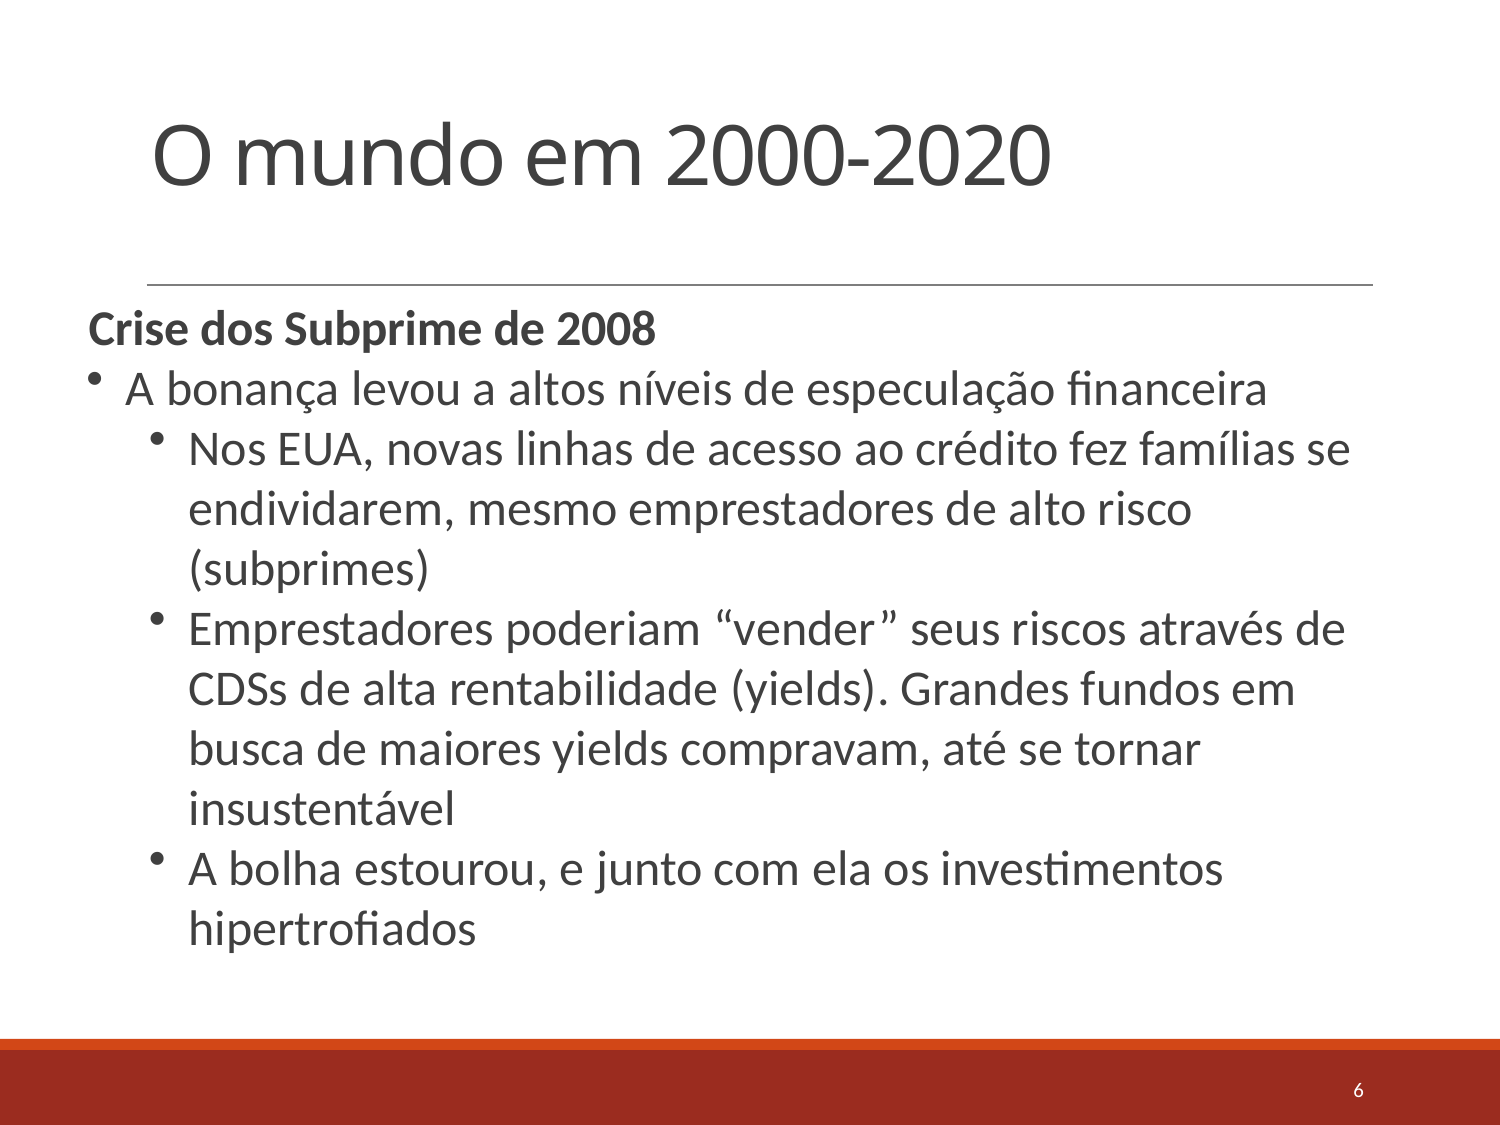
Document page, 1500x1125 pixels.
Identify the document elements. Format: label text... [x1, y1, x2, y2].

text_box Crise dos Subprime de 2008 A bonança levou a altos níveis de especulação financeira Nos EUA, novas linhas de acesso ao crédito fez famílias se endividarem, mesmo emprestadores de alto risco (subprimes) Emprestadores poderiam “vender” seus riscos através de CDSs de alta rentabilidade (yields). Grandes fundos em busca de maiores yields compravam, até se tornar insustentável A bolha estourou, e junto com ela os investimentos hipertrofiados [86, 295, 1356, 956]
slide_number 6 [1335, 1078, 1367, 1103]
title O mundo em 2000-2020 [147, 101, 1150, 207]
